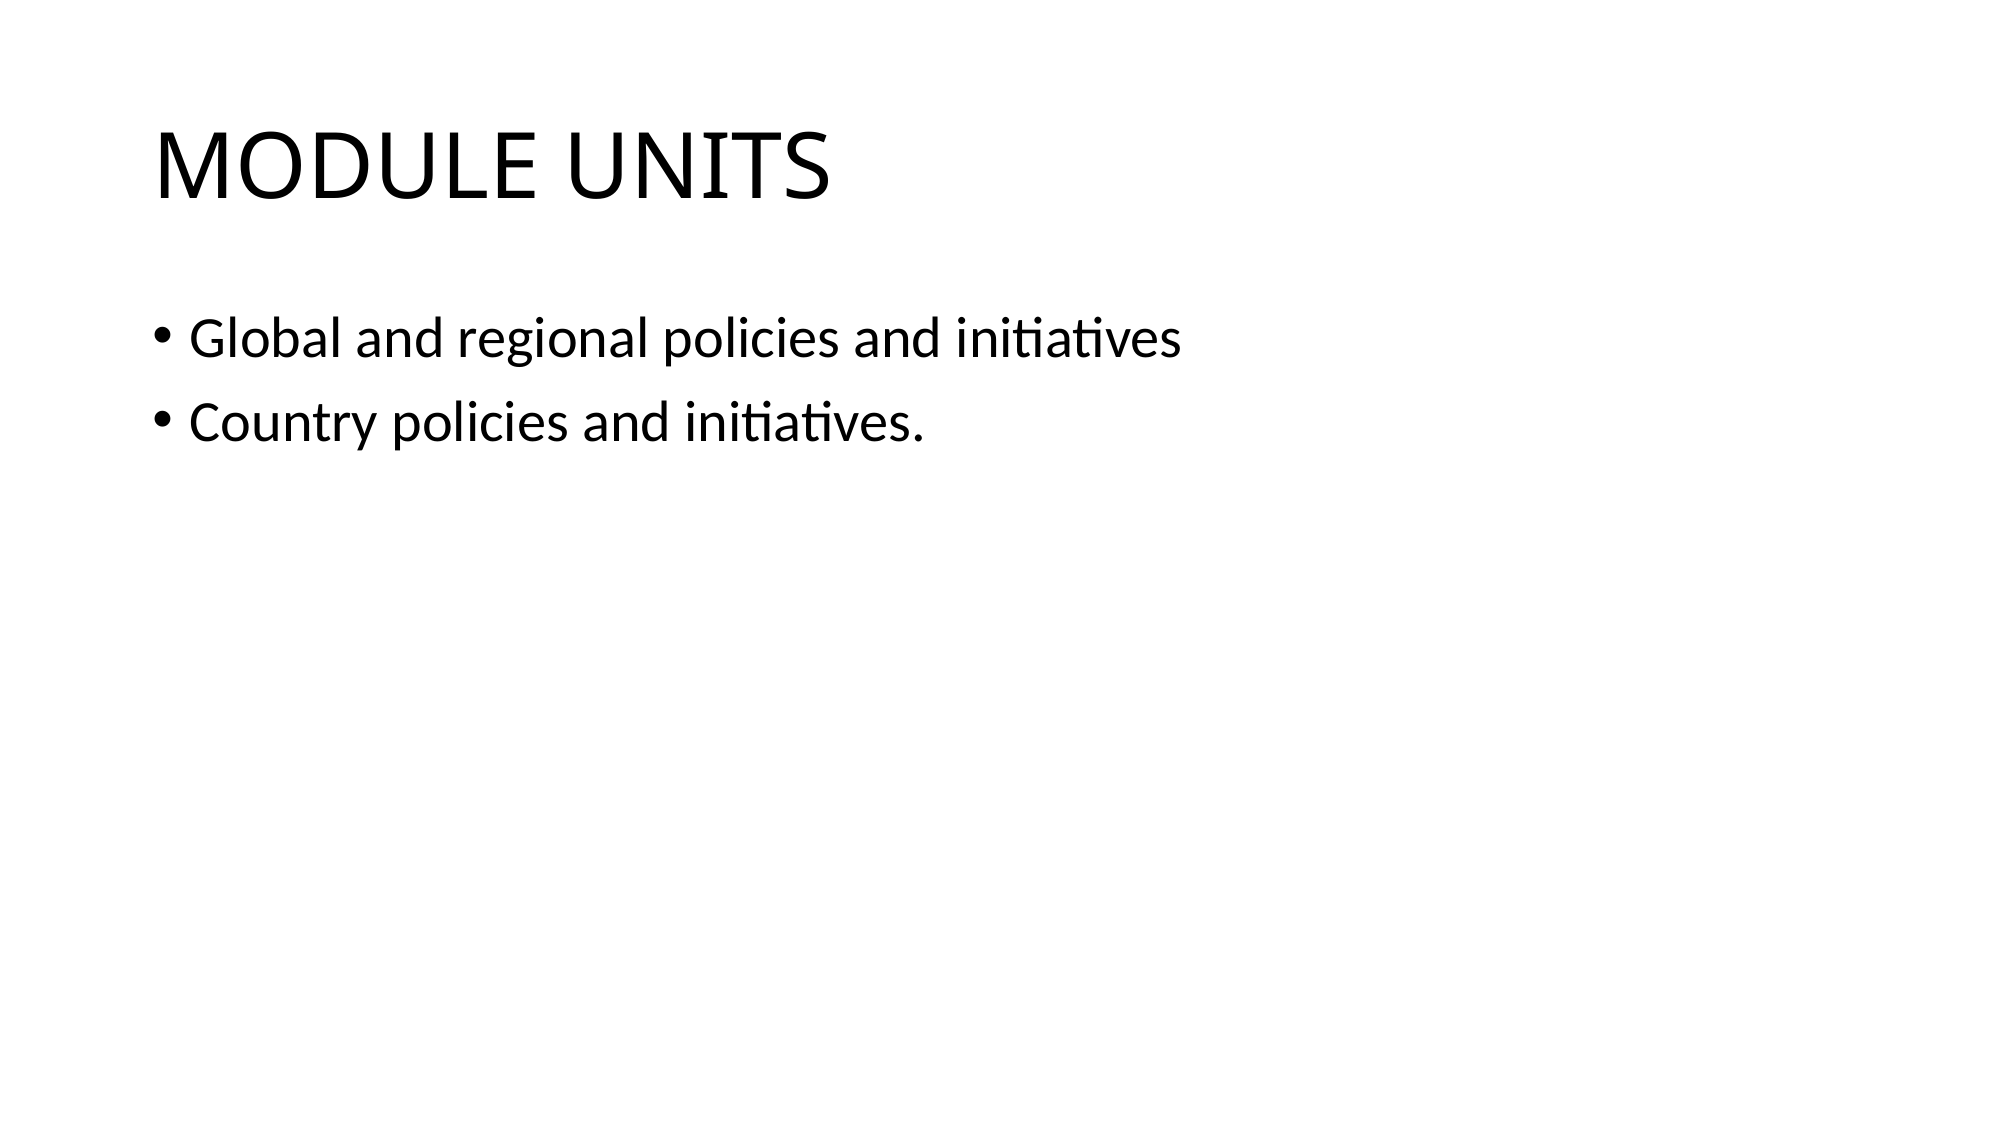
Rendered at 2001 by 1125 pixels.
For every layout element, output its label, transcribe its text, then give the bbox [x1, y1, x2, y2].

list Global and regional policies and initiatives Country policies and initiatives. [137, 299, 1863, 1014]
title MODULE UNITS [137, 59, 1863, 278]
